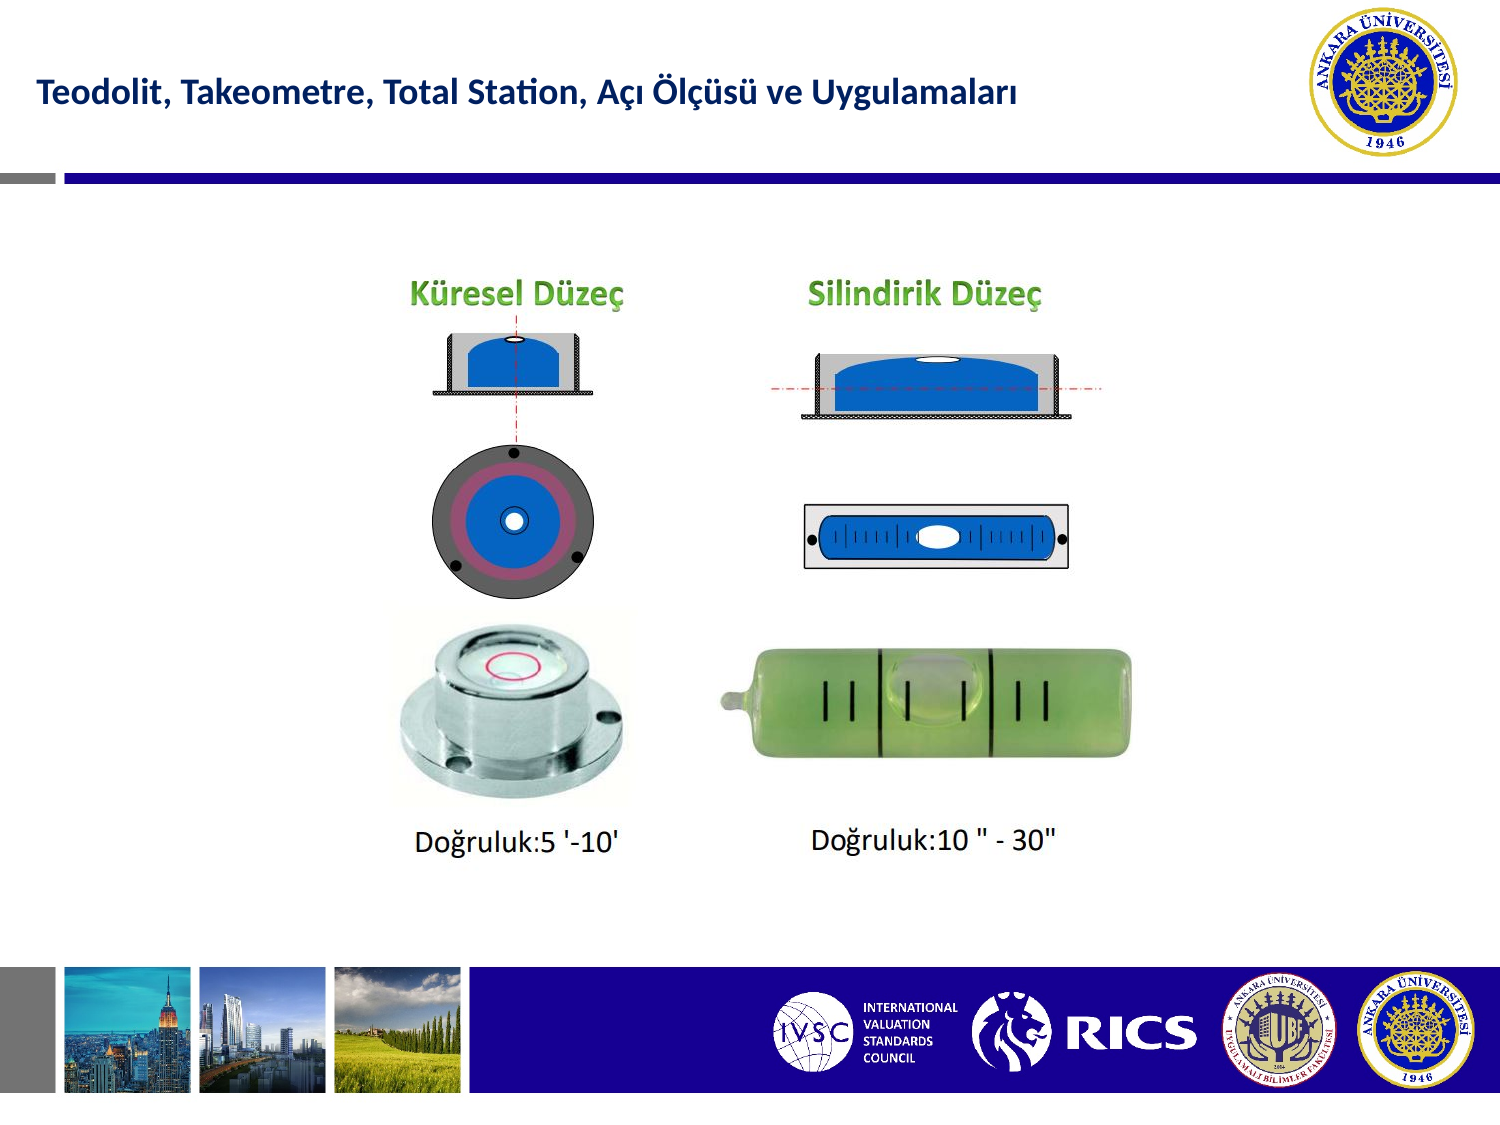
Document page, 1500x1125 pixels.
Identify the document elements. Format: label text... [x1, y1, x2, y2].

picture [0, 0, 1500, 1125]
text_box Teodolit, Takeometre, Total Station, Açı Ölçüsü ve Uygulamaları [21, 59, 1065, 120]
